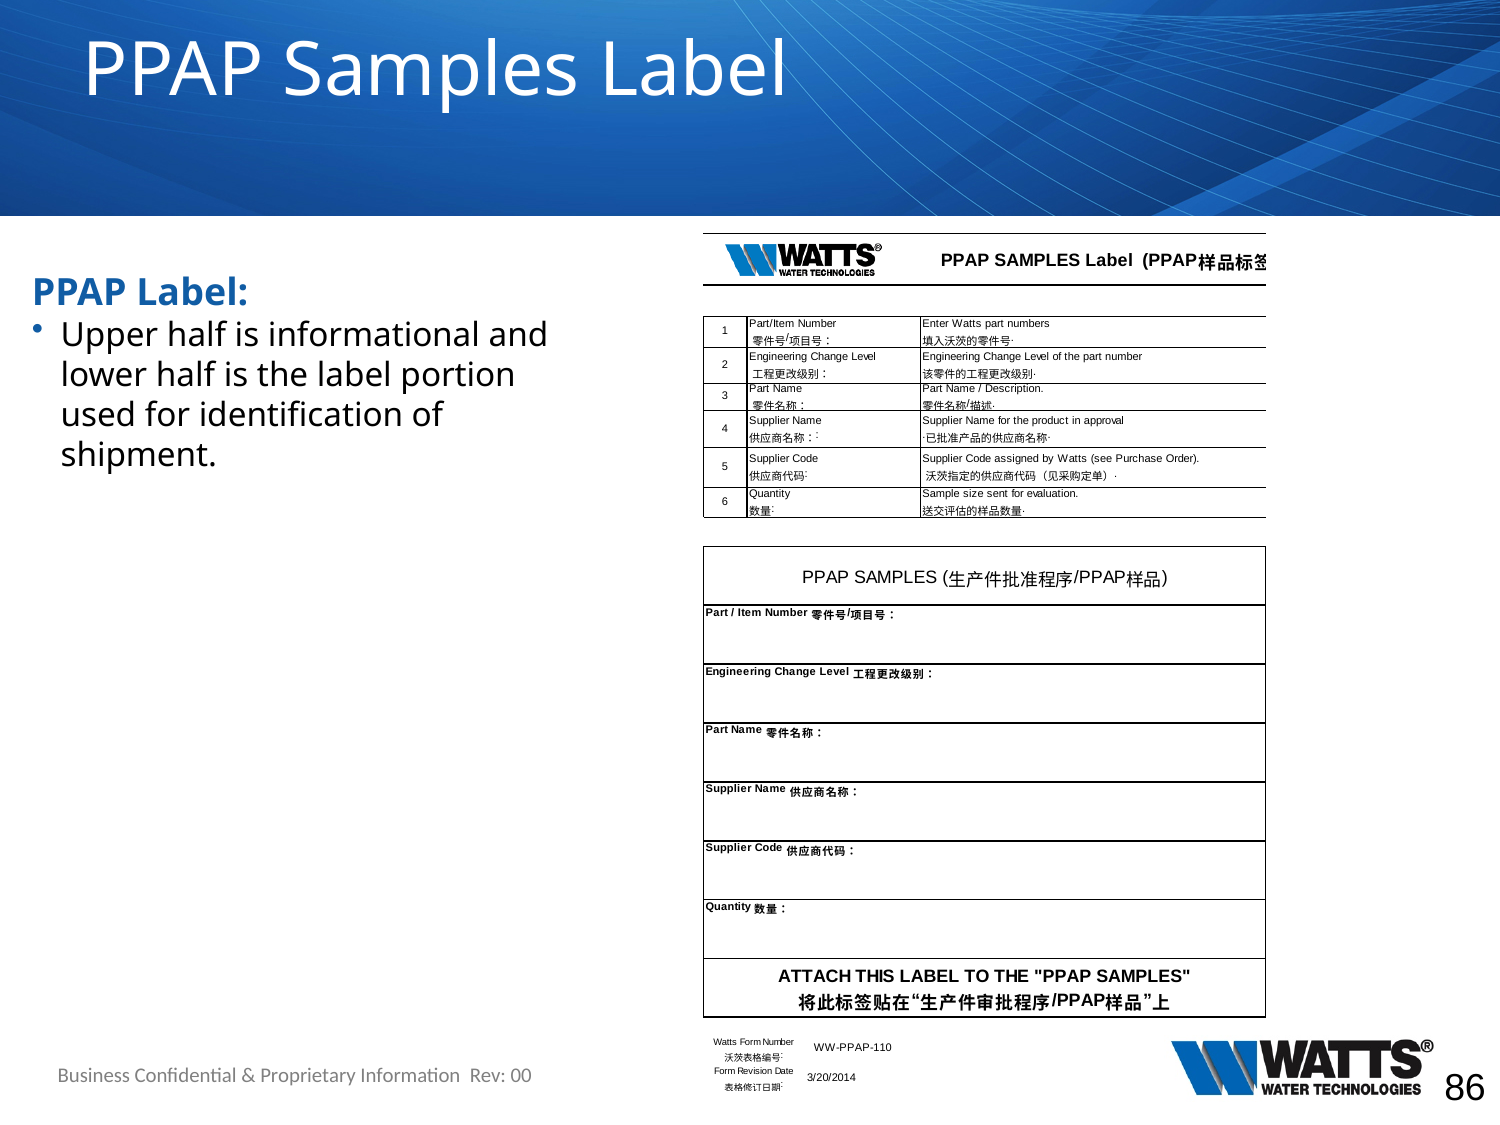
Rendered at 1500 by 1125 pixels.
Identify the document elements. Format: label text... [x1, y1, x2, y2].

picture [0, 0, 1500, 216]
footer Business Confidential & Proprietary Information Rev: 00 [42, 1055, 643, 1093]
title PPAP Samples Label [68, 12, 1430, 200]
picture [702, 233, 1440, 1102]
text_box PPAP Label: Upper half is informational and lower half is the label portion used for identification of shipment. [17, 260, 575, 481]
